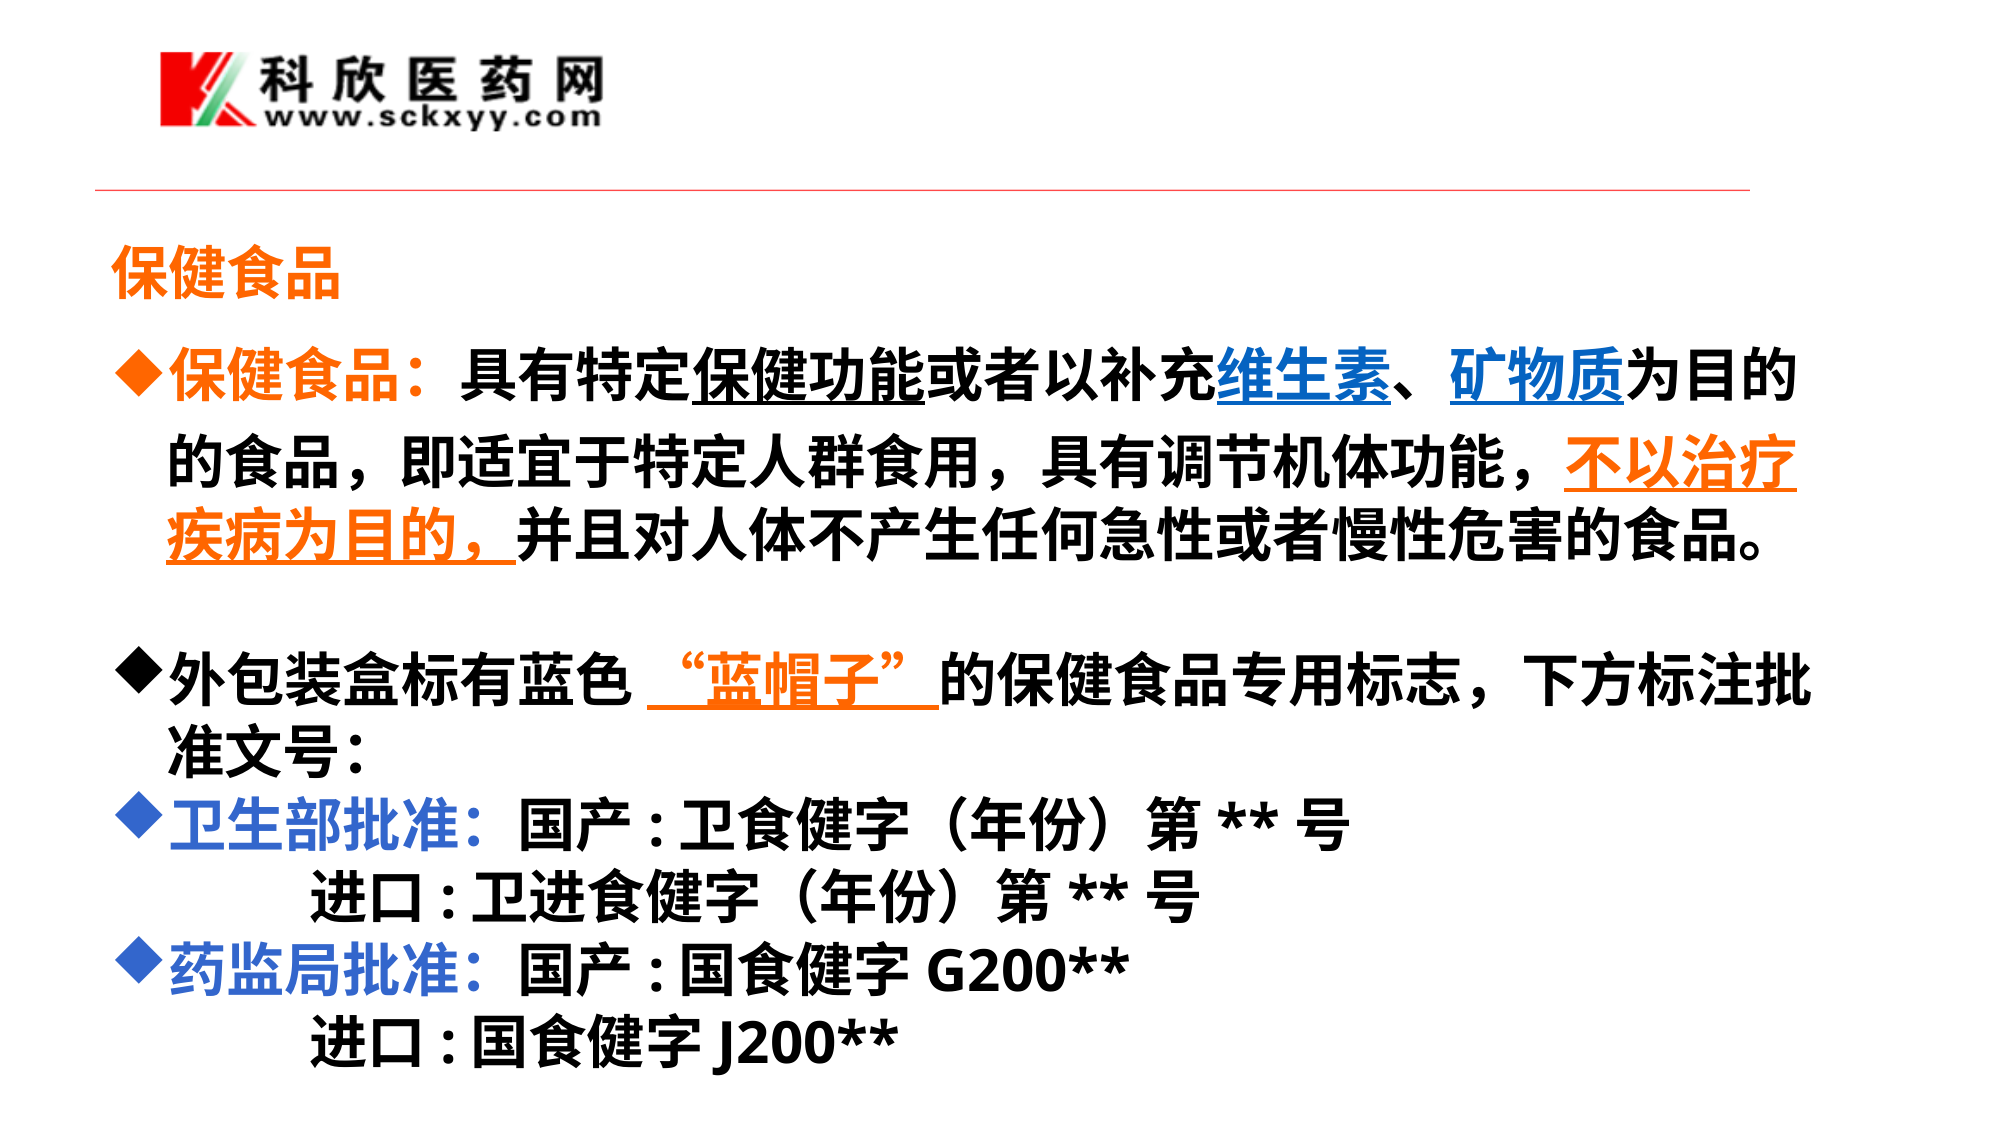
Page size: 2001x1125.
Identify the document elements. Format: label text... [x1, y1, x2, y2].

picture [94, 0, 1750, 1125]
list 保健食品 保健食品：具有特定保健功能或者以补充维生素、矿物质为目的的食品，即适宜于特定人群食用，具有调节机体功能，不以治疗疾病为目的，并且对人体不产生任何急性或者慢性危害的食品。 外包装盒标有蓝色 “蓝帽子”的保健食品专用标志，下方标注批准文号： 卫生部批准：国产:卫食健字（年份）第**号 进口:卫进食健字（年份）第**号 药监局批准：国产:国食健字G200** 进口:国食健字J200** [1750, 236, 1863, 1094]
